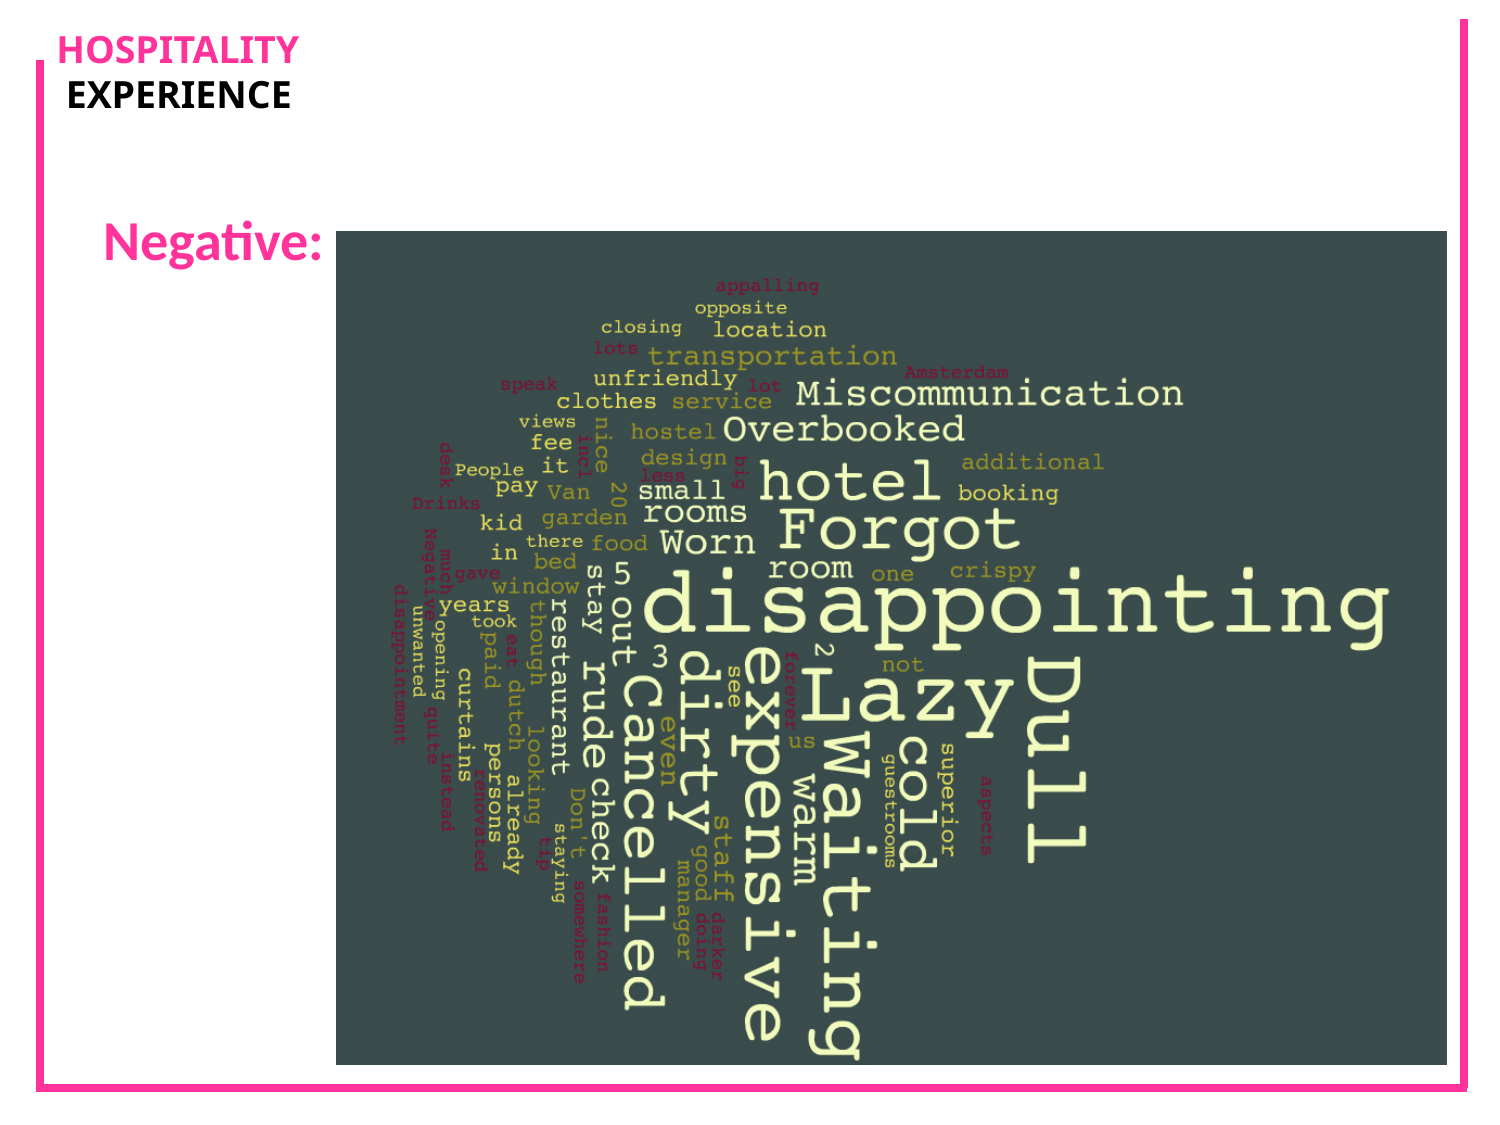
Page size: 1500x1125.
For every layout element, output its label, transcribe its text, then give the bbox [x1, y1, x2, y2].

text_box Negative: [88, 196, 1388, 279]
picture [336, 231, 1448, 1065]
